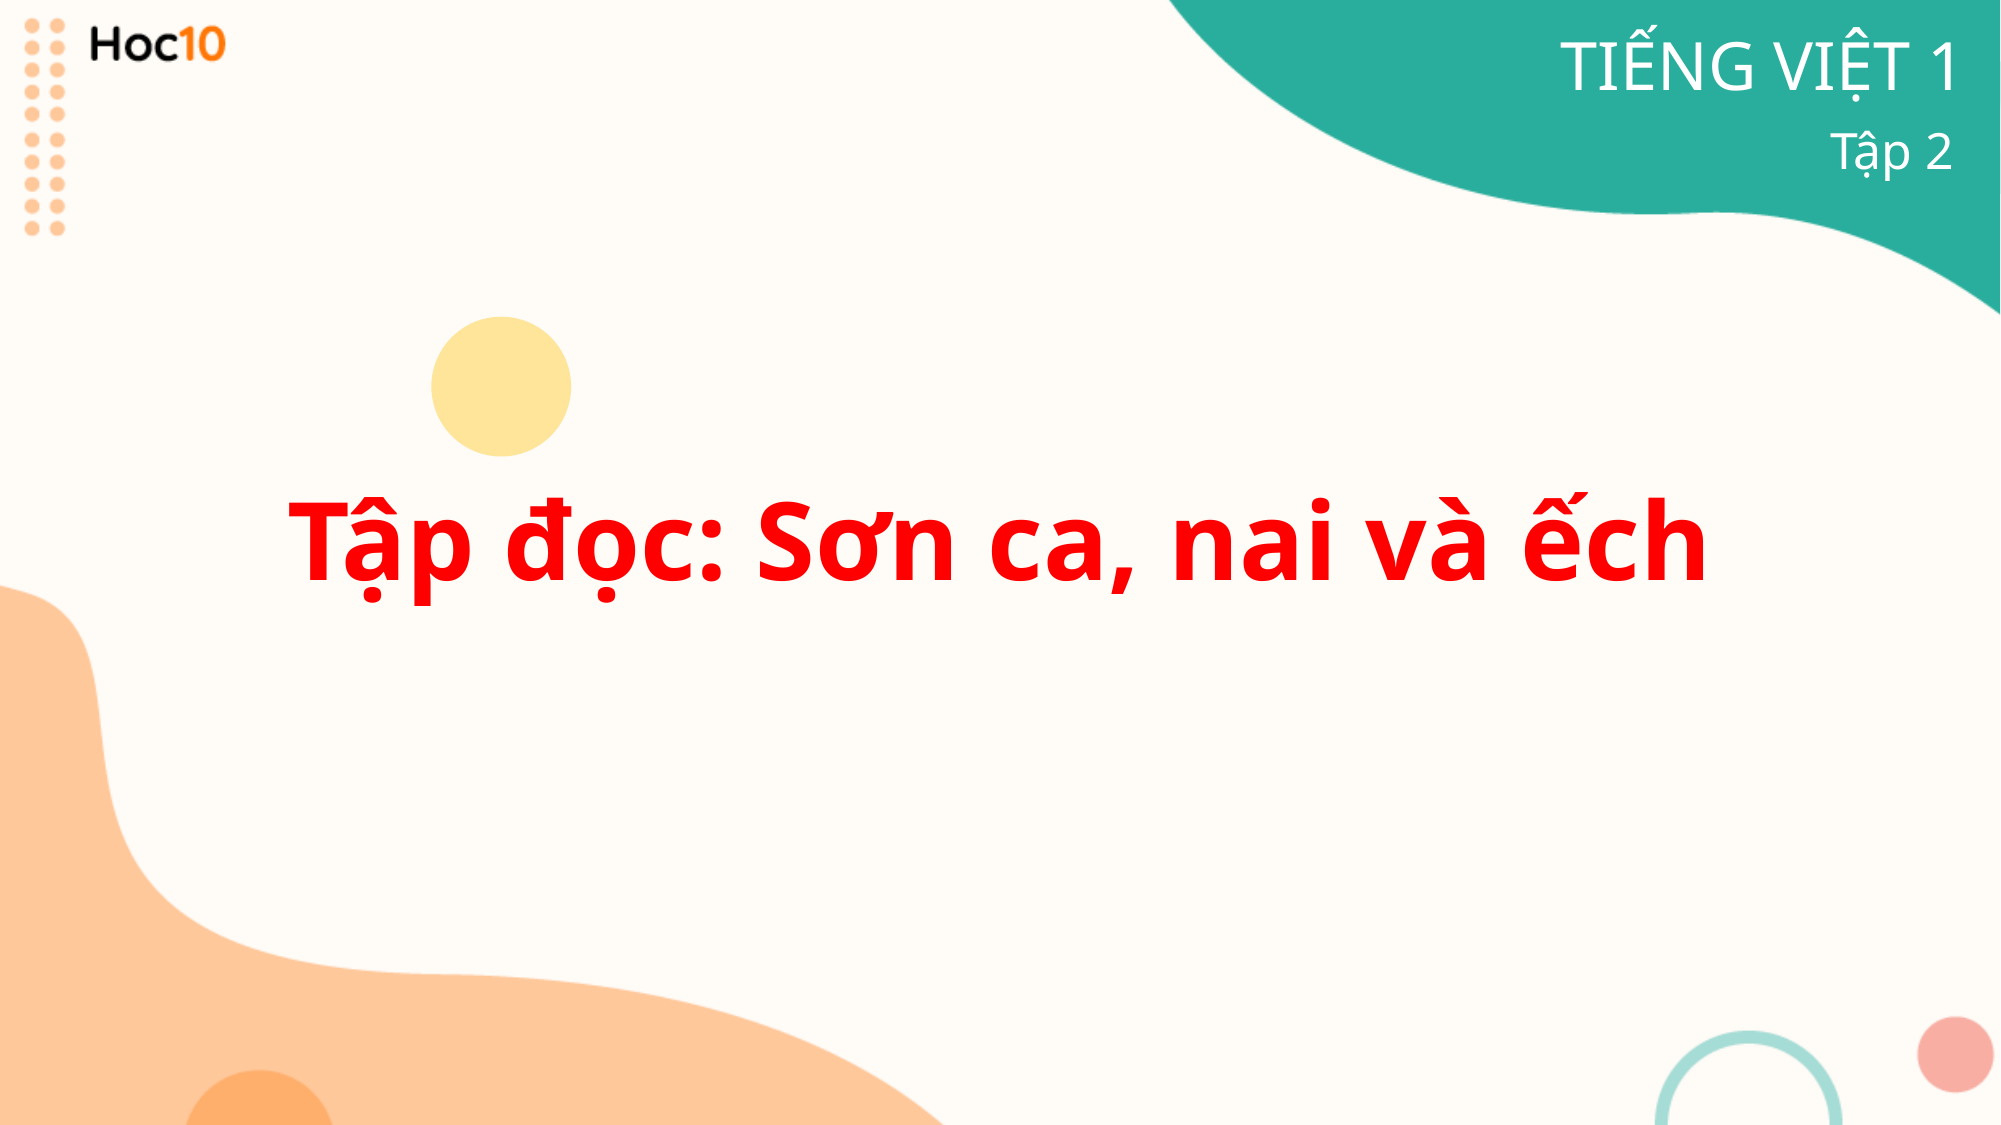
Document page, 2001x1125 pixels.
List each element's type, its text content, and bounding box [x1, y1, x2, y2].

text_box Tập 2 [1815, 112, 1970, 187]
text_box TIẾNG VIỆT 1 [1545, 16, 1981, 112]
text_box Tập đọc: Sơn ca, nai và ếch [272, 270, 1728, 610]
picture [0, 0, 2001, 1125]
